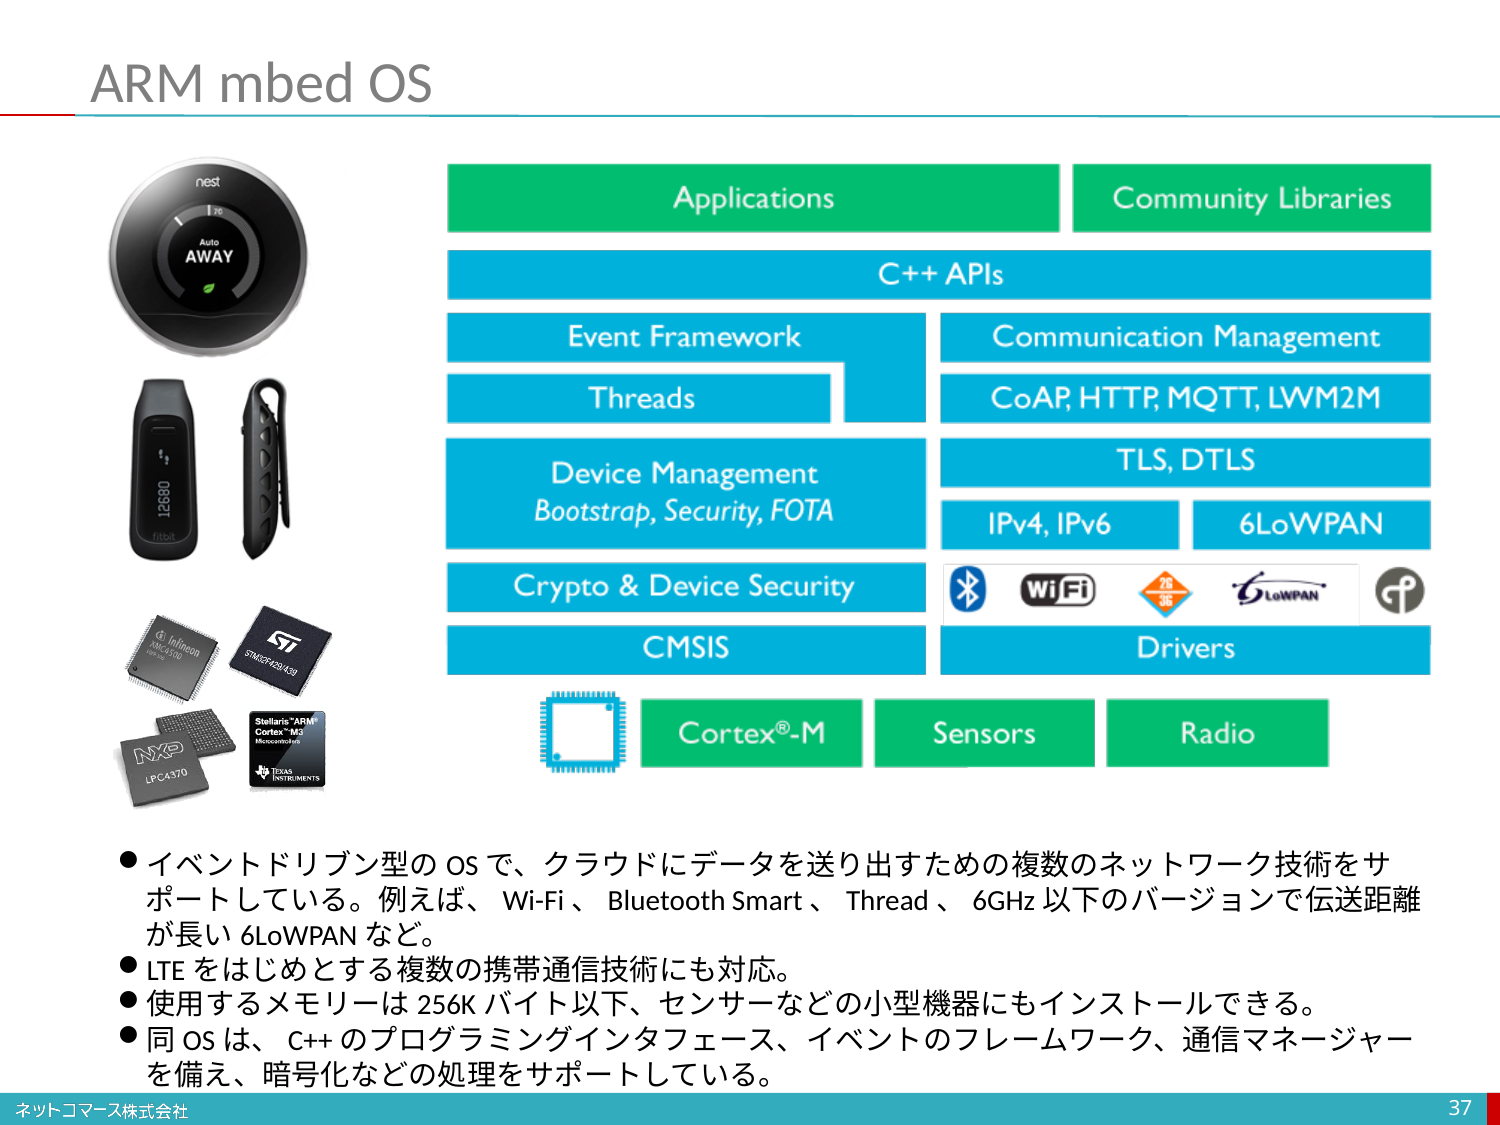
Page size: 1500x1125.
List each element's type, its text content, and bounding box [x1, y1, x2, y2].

picture [16, 1101, 188, 1120]
text_box イベントドリブン型のOSで、クラウドにデータを送り出すための複数のネットワーク技術をサポートしている。例えば、Wi-Fi、Bluetooth Smart、Thread、6GHz以下のバージョンで伝送距離が長い6LoWPANなど。 LTEをはじめとする複数の携帯通信技術にも対応。 使用するメモリーは256Kバイト以下、センサーなどの小型機器にもインストールできる。 同OSは、C++のプログラミングインタフェース、イベントのフレームワーク、通信マネージャーを備え、暗号化などの処理をサポートしている。 [102, 838, 1446, 1099]
title ARM mbed OS [75, 45, 1500, 114]
slide_number 37 [1137, 1091, 1488, 1125]
picture [102, 587, 336, 811]
picture [60, 372, 363, 566]
picture [418, 113, 1464, 811]
picture [46, 152, 373, 360]
